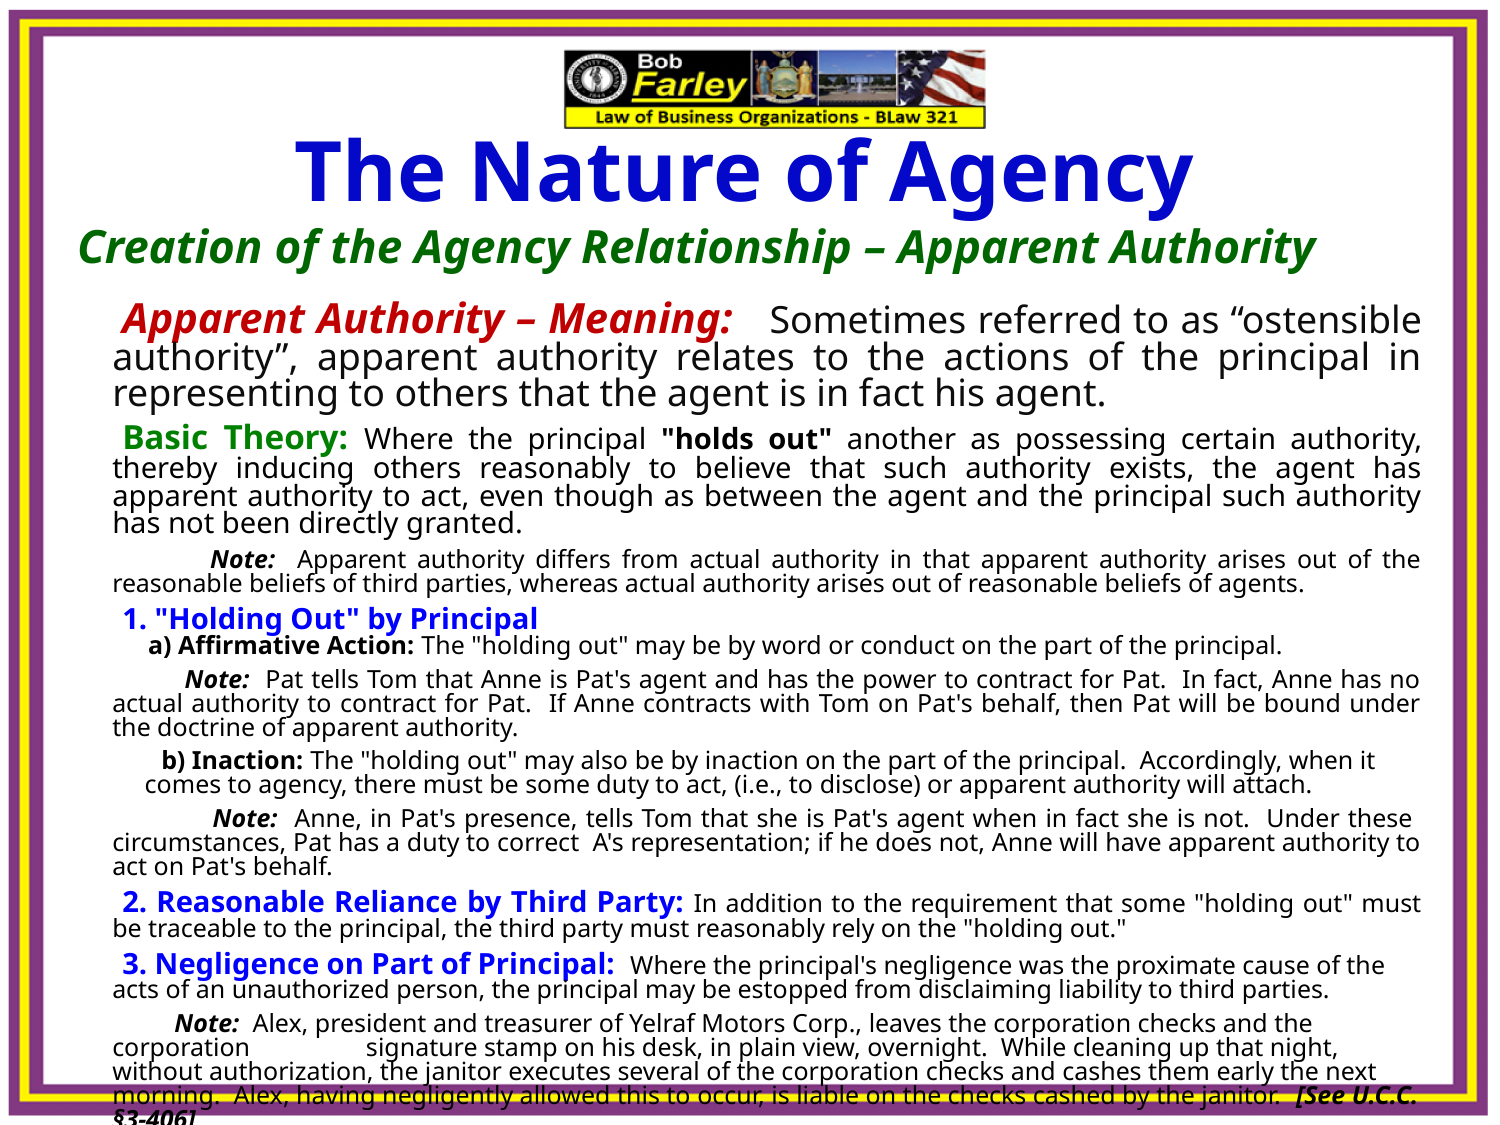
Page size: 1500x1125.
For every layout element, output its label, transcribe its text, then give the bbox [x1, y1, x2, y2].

text_box The Nature of Agency Creation of the Agency Relationship – Apparent Authority [62, 110, 1428, 281]
picture [0, 0, 1500, 1125]
text_box Apparent Authority – Meaning: Sometimes referred to as “ostensible authority”, apparent authority relates to the actions of the principal in representing to others that the agent is in fact his agent. Basic Theory: Where the principal "holds out" another as possessing certain authority, thereby inducing others reasonably to believe that such authority exists, the agent has apparent authority to act, even though as between the agent and the principal such authority has not been directly granted. Note: Apparent authority differs from actual authority in that apparent authority arises out of the reasonable beliefs of third parties, whereas actual authority arises out of reasonable beliefs of agents. 1. "Holding Out" by Principal a) Affirmative Action: The "holding out" may be by word or conduct on the part of the principal. Note: Pat tells Tom that Anne is Pat's agent and has the power to contract for Pat. In fact, Anne has no actual authority to contract for Pat. If Anne contracts with Tom on Pat's behalf, then Pat will be bound under the doctrine of apparent authority. b) Inaction: The "holding out" may also be by inaction on the part of the principal. Accordingly, when it comes to agency, there must be some duty to act, (i.e., to disclose) or apparent authority will attach. Note: Anne, in Pat's presence, tells Tom that she is Pat's agent when in fact she is not. Under these circumstances, Pat has a duty to correct A's representation; if he does not, Anne will have apparent authority to act on Pat's behalf. 2. Reasonable Reliance by Third Party: In addition to the requirement that some "holding out" must be traceable to the principal, the third party must reasonably rely on the "holding out." 3. Negligence on Part of Principal: Where the principal's negligence was the proximate cause of the acts of an unauthorized person, the principal may be estopped from disclaiming liability to third parties. Note: Alex, president and treasurer of Yelraf Motors Corp., leaves the corporation checks and the corporation signature stamp on his desk, in plain view, overnight. While cleaning up that night, without authorization, the janitor executes several of the corporation checks and cashes them early the next morning. Alex, having negligently allowed this to occur, is liable on the checks cashed by the janitor. [See U.C.C. §3-406] [51, 199, 1438, 1125]
